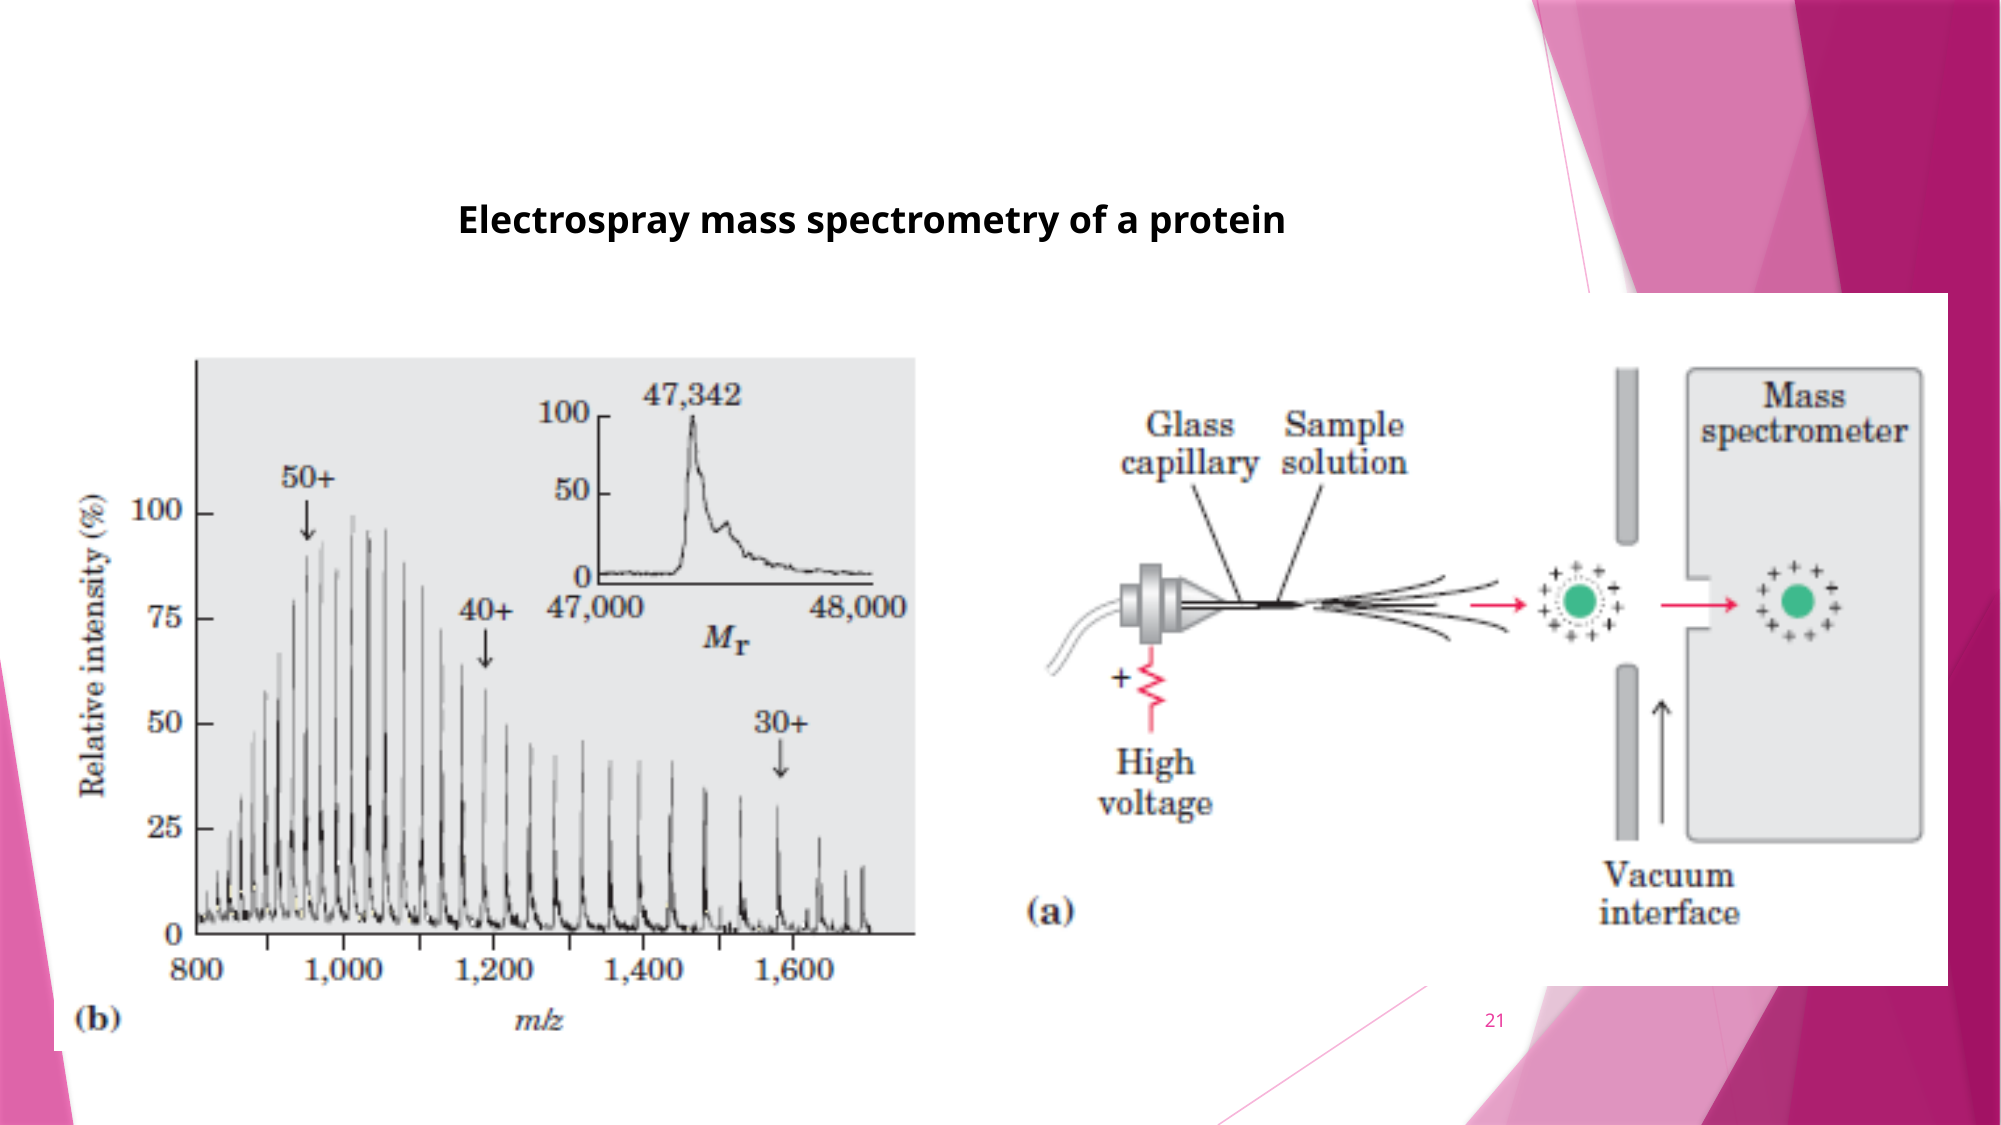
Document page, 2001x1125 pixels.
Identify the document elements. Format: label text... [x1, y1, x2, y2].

picture [975, 292, 1949, 987]
picture [53, 321, 945, 1052]
slide_number 21 [1409, 997, 1522, 1051]
text_box Electrospray mass spectrometry of a protein [442, 188, 1303, 249]
